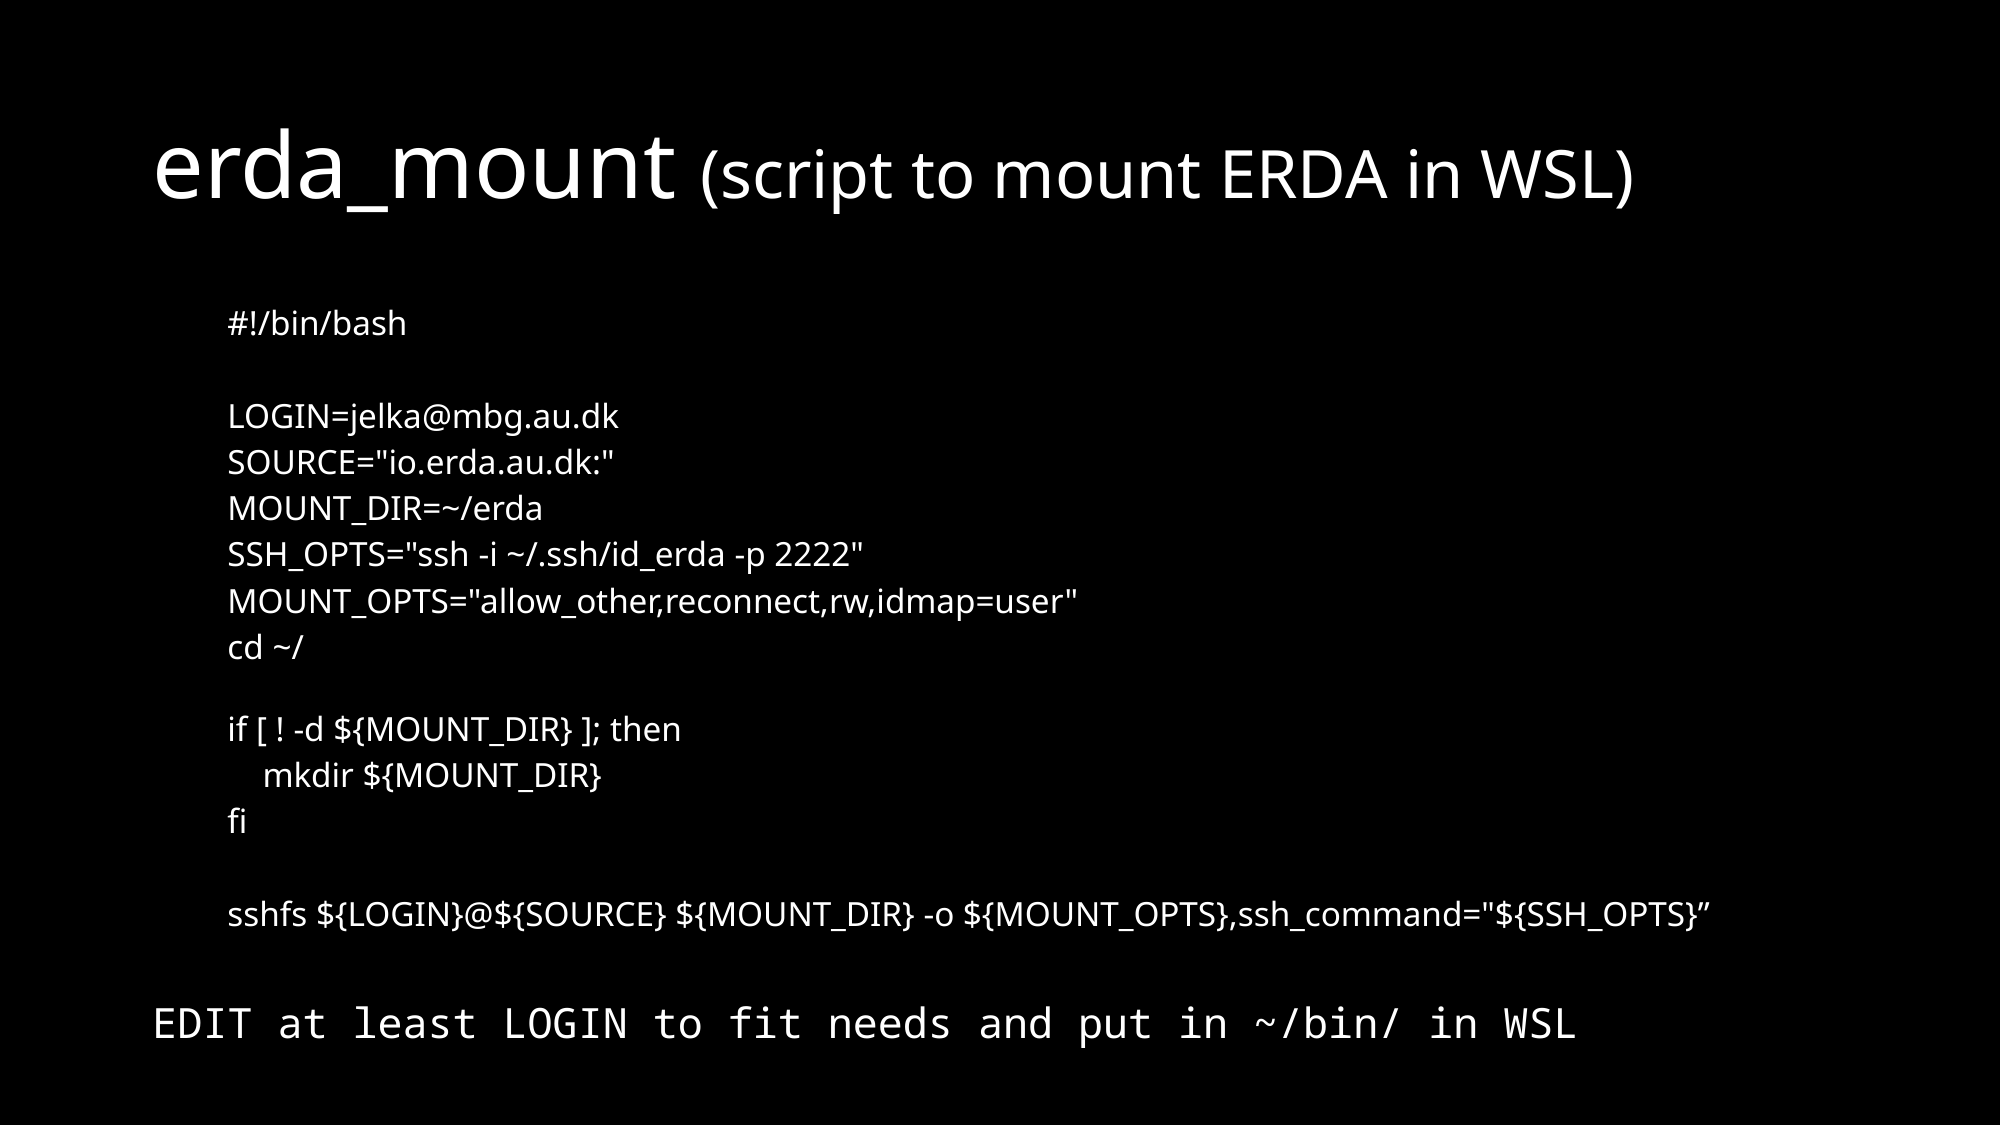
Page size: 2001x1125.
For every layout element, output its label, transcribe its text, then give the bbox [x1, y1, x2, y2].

title erda_mount (script to mount ERDA in WSL) [137, 59, 1863, 278]
list #!/bin/bash LOGIN=jelka@mbg.au.dk SOURCE="io.erda.au.dk:" MOUNT_DIR=~/erda SSH_OPTS="ssh -i ~/.ssh/id_erda -p 2222" MOUNT_OPTS="allow_other,reconnect,rw,idmap=user" cd ~/ if [ ! -d ${MOUNT_DIR} ]; then mkdir ${MOUNT_DIR} fi sshfs ${LOGIN}@${SOURCE} ${MOUNT_DIR} -o ${MOUNT_OPTS},ssh_command="${SSH_OPTS}” EDIT at least LOGIN to fit needs and put in ~/bin/ in WSL [137, 299, 1863, 1066]
